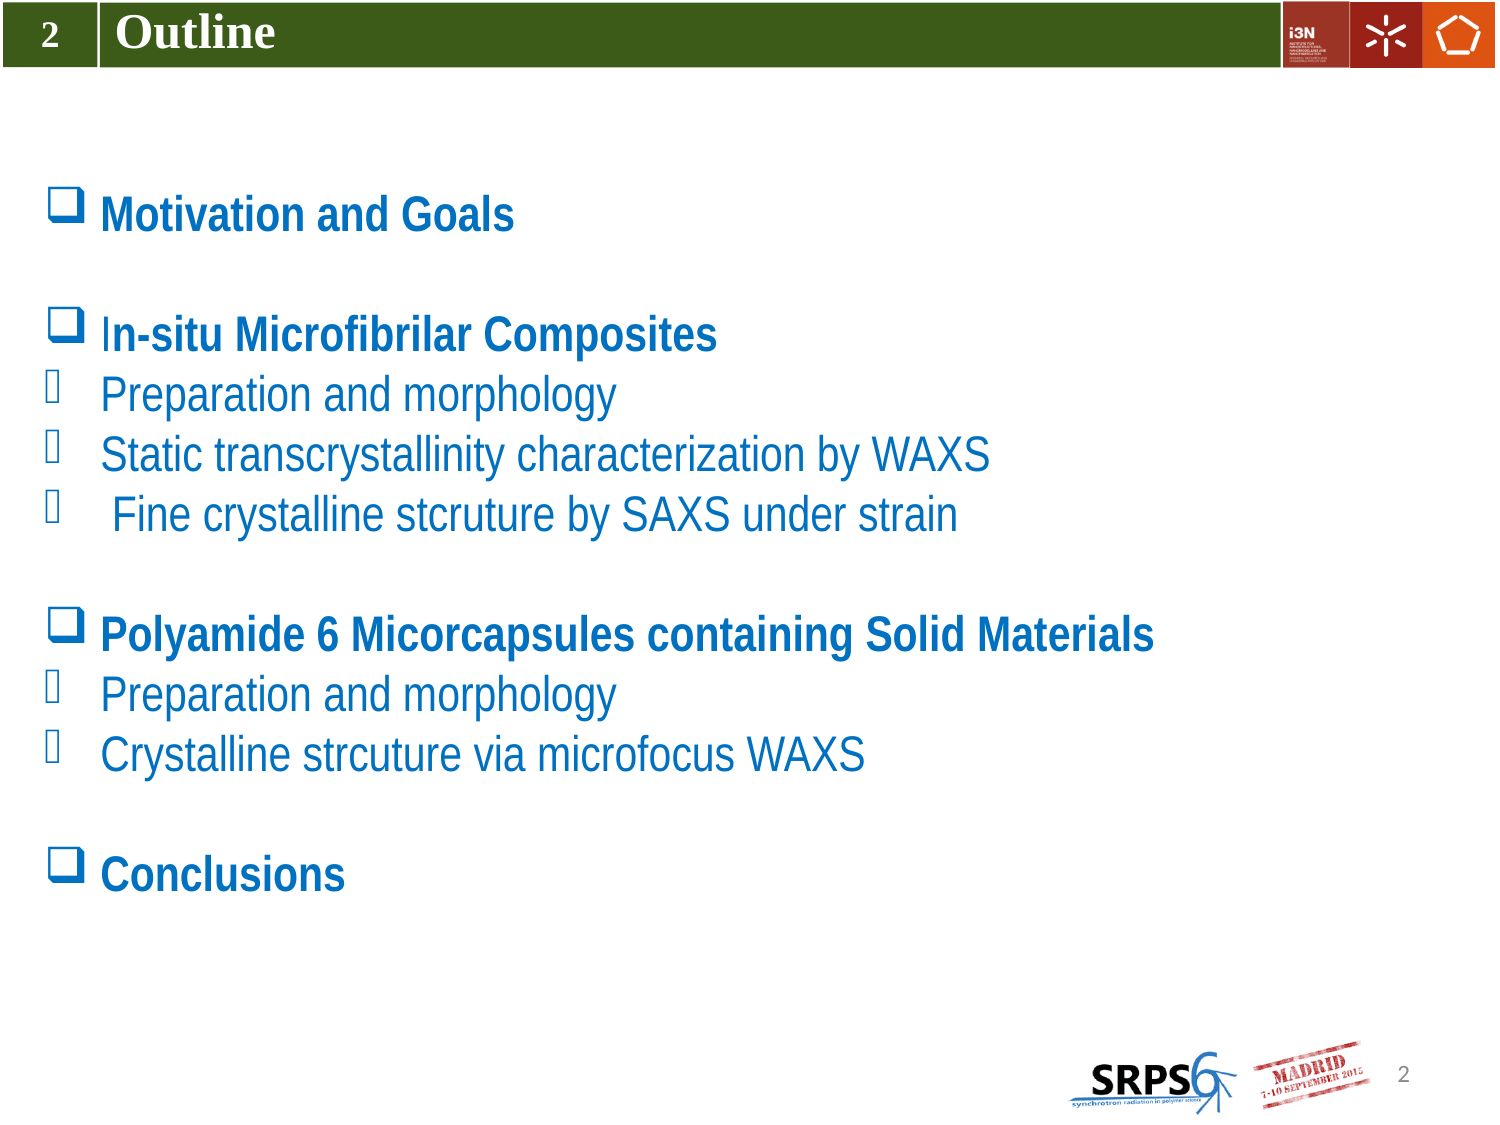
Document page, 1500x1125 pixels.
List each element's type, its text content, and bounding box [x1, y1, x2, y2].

text_box Motivation and Goals In-situ Microfibrilar Composites Preparation and morphology Static transcrystallinity characterization by WAXS Fine crystalline stcruture by SAXS under strain Polyamide 6 Micorcapsules containing Solid Materials Preparation and morphology Crystalline strcuture via microfocus WAXS Conclusions [29, 124, 1471, 909]
picture [1068, 1039, 1391, 1119]
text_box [2, 1, 1495, 69]
slide_number 2 [1393, 1042, 1425, 1103]
